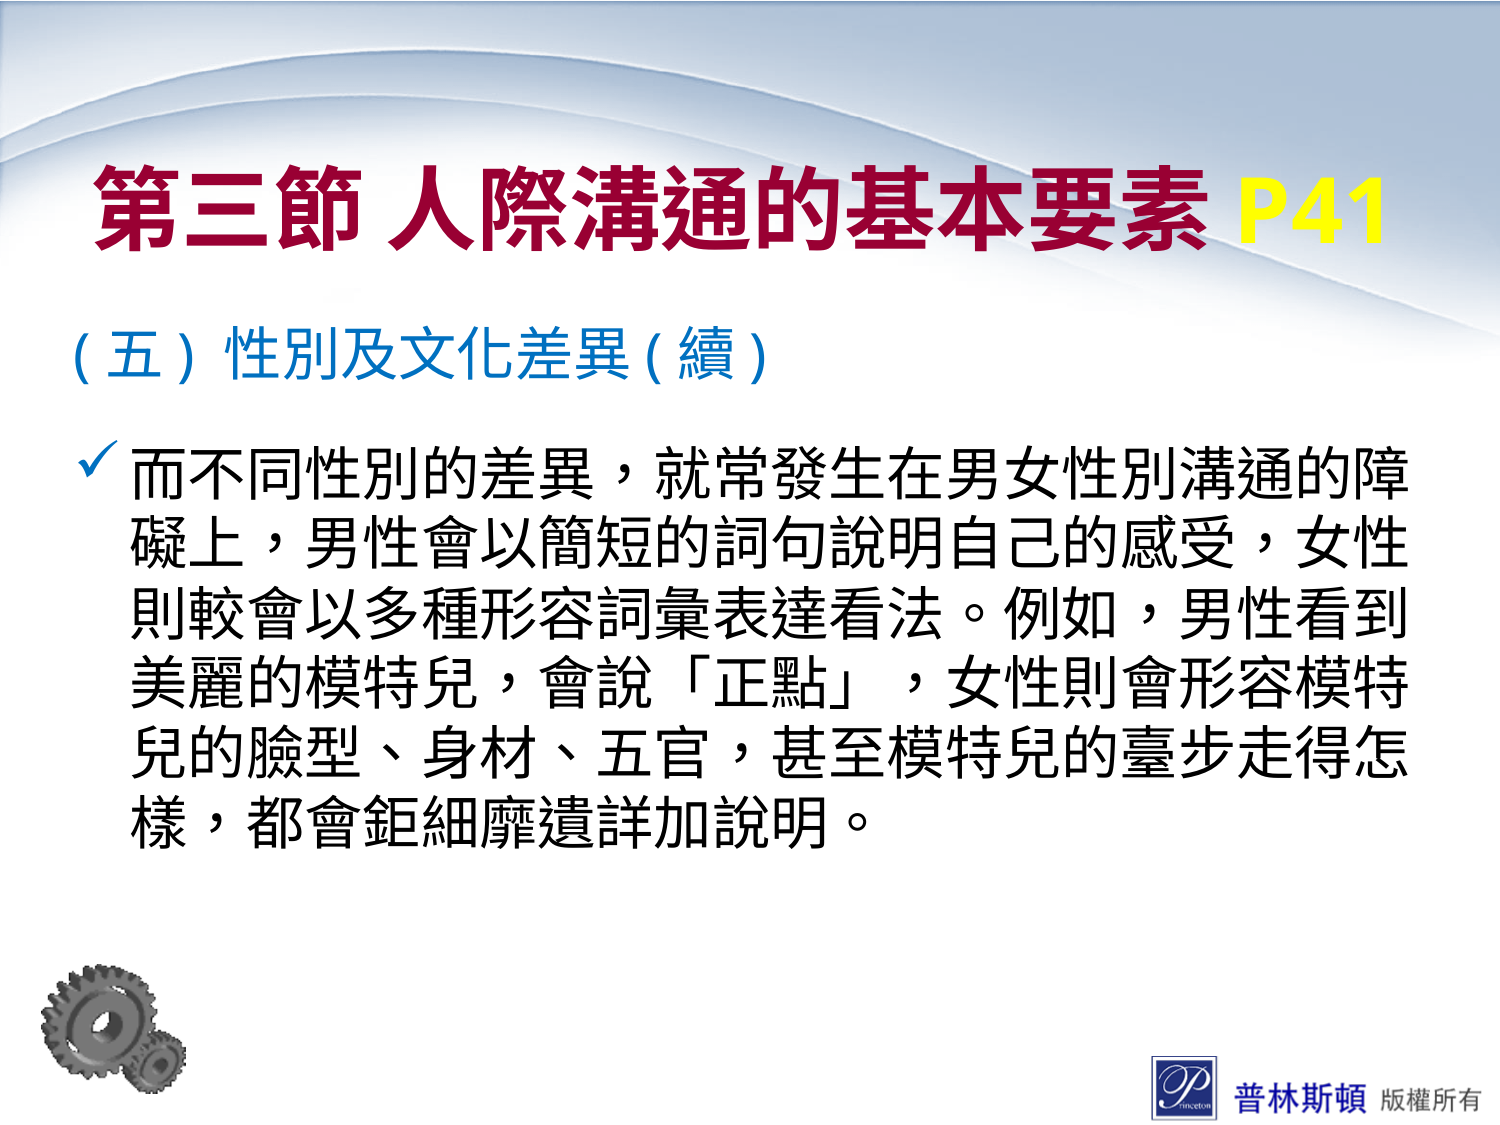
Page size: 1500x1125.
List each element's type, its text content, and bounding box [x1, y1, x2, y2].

list (五) 性別及文化差異(續) 而不同性別的差異，就常發生在男女性別溝通的障礙上，男性會以簡短的詞句說明自己的感受，女性則較會以多種形容詞彙表達看法。例如，男性看到美麗的模特兒，會說「正點」，女性則會形容模特兒的臉型、身材、五官，甚至模特兒的臺步走得怎樣，都會鉅細靡遺詳加說明。 [58, 309, 1442, 1118]
picture [1151, 1056, 1500, 1125]
picture [41, 963, 186, 1095]
title 第三節 人際溝通的基本要素P41 [73, 146, 1427, 268]
